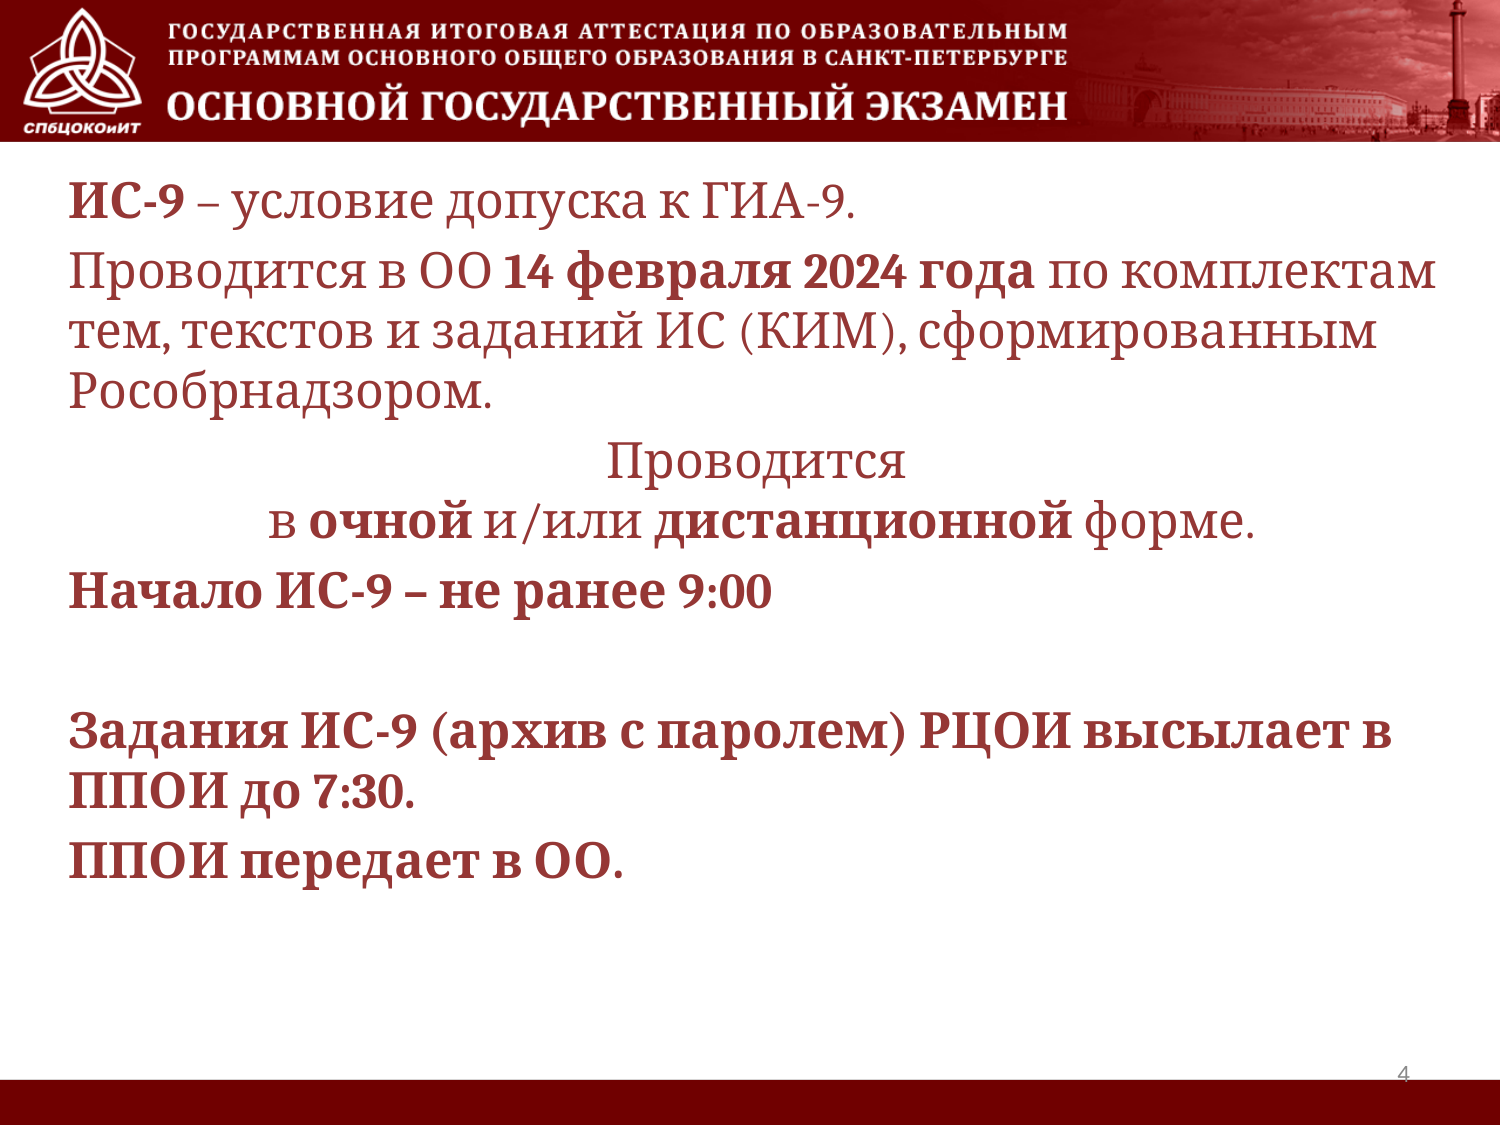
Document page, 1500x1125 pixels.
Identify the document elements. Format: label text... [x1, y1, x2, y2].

slide_number 4 [1074, 1042, 1425, 1103]
list ИС-9 – условие допуска к ГИА-9. Проводится в ОО 14 февраля 2024 года по комплектам тем, текстов и заданий ИС (КИМ), сформированным Рособрнадзором. Проводится в очной и/или дистанционной форме. Начало ИС-9 – не ранее 9:00 Задания ИС-9 (архив с паролем) РЦОИ высылает в ППОИ до 7:30. ППОИ передает в ОО. [52, 160, 1471, 1059]
picture [0, 0, 1500, 1125]
